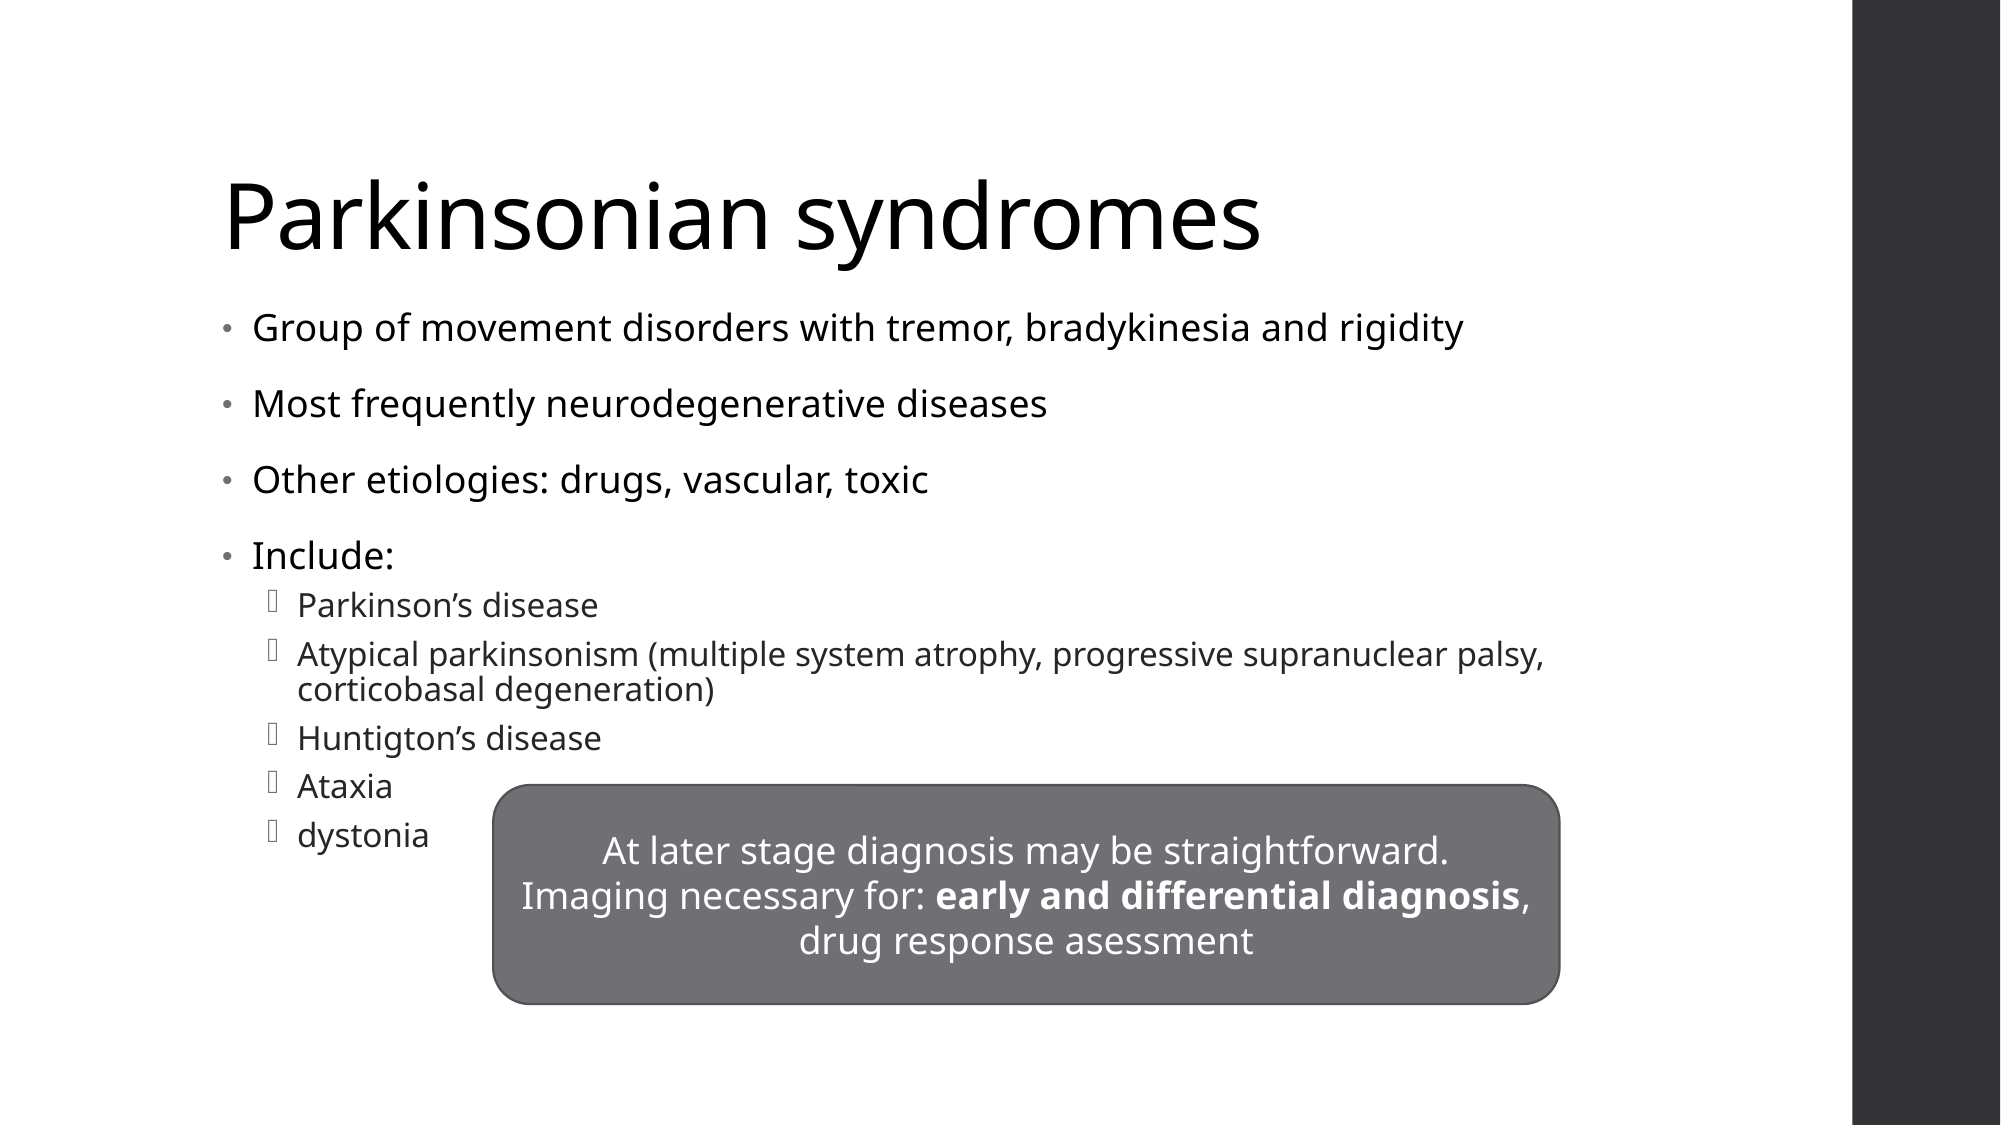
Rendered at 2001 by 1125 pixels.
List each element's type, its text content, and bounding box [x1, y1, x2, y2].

text_box At later stage diagnosis may be straightforward. Imaging necessary for: early and differential diagnosis, drug response asessment [492, 783, 1561, 1006]
title Parkinsonian syndromes [206, 60, 1797, 278]
list Group of movement disorders with tremor, bradykinesia and rigidity Most frequently neurodegenerative diseases Other etiologies: drugs, vascular, toxic Include: Parkinson’s disease Atypical parkinsonism (multiple system atrophy, progressive supranuclear palsy, corticobasal degeneration) Huntigton’s disease Ataxia dystonia [206, 299, 1617, 1014]
